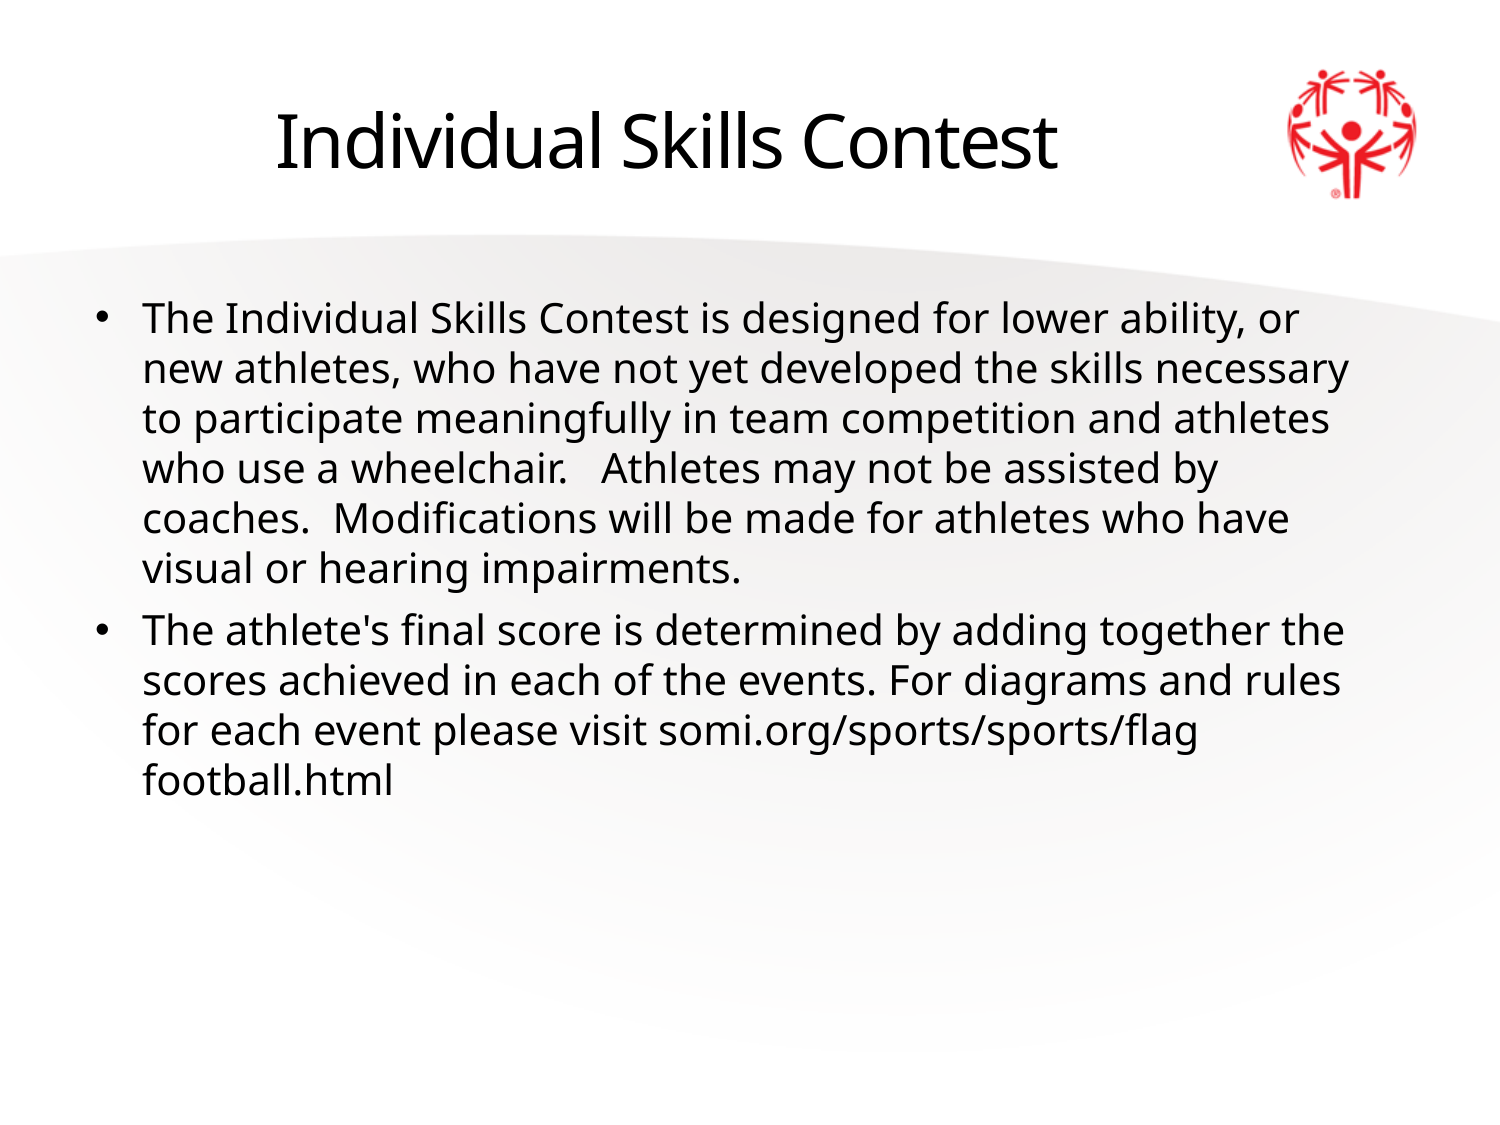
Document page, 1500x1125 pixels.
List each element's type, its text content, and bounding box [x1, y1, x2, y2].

title Individual Skills Contest [89, 60, 1247, 232]
list The Individual Skills Contest is designed for lower ability, or new athletes, who have not yet developed the skills necessary to participate meaningfully in team competition and athletes who use a wheelchair. Athletes may not be assisted by coaches. Modifications will be made for athletes who have visual or hearing impairments. The athlete's final score is determined by adding together the scores achieved in each of the events. For diagrams and rules for each event please visit somi.org/sports/sports/flag football.html [89, 285, 1388, 1018]
picture [0, 0, 1500, 1125]
